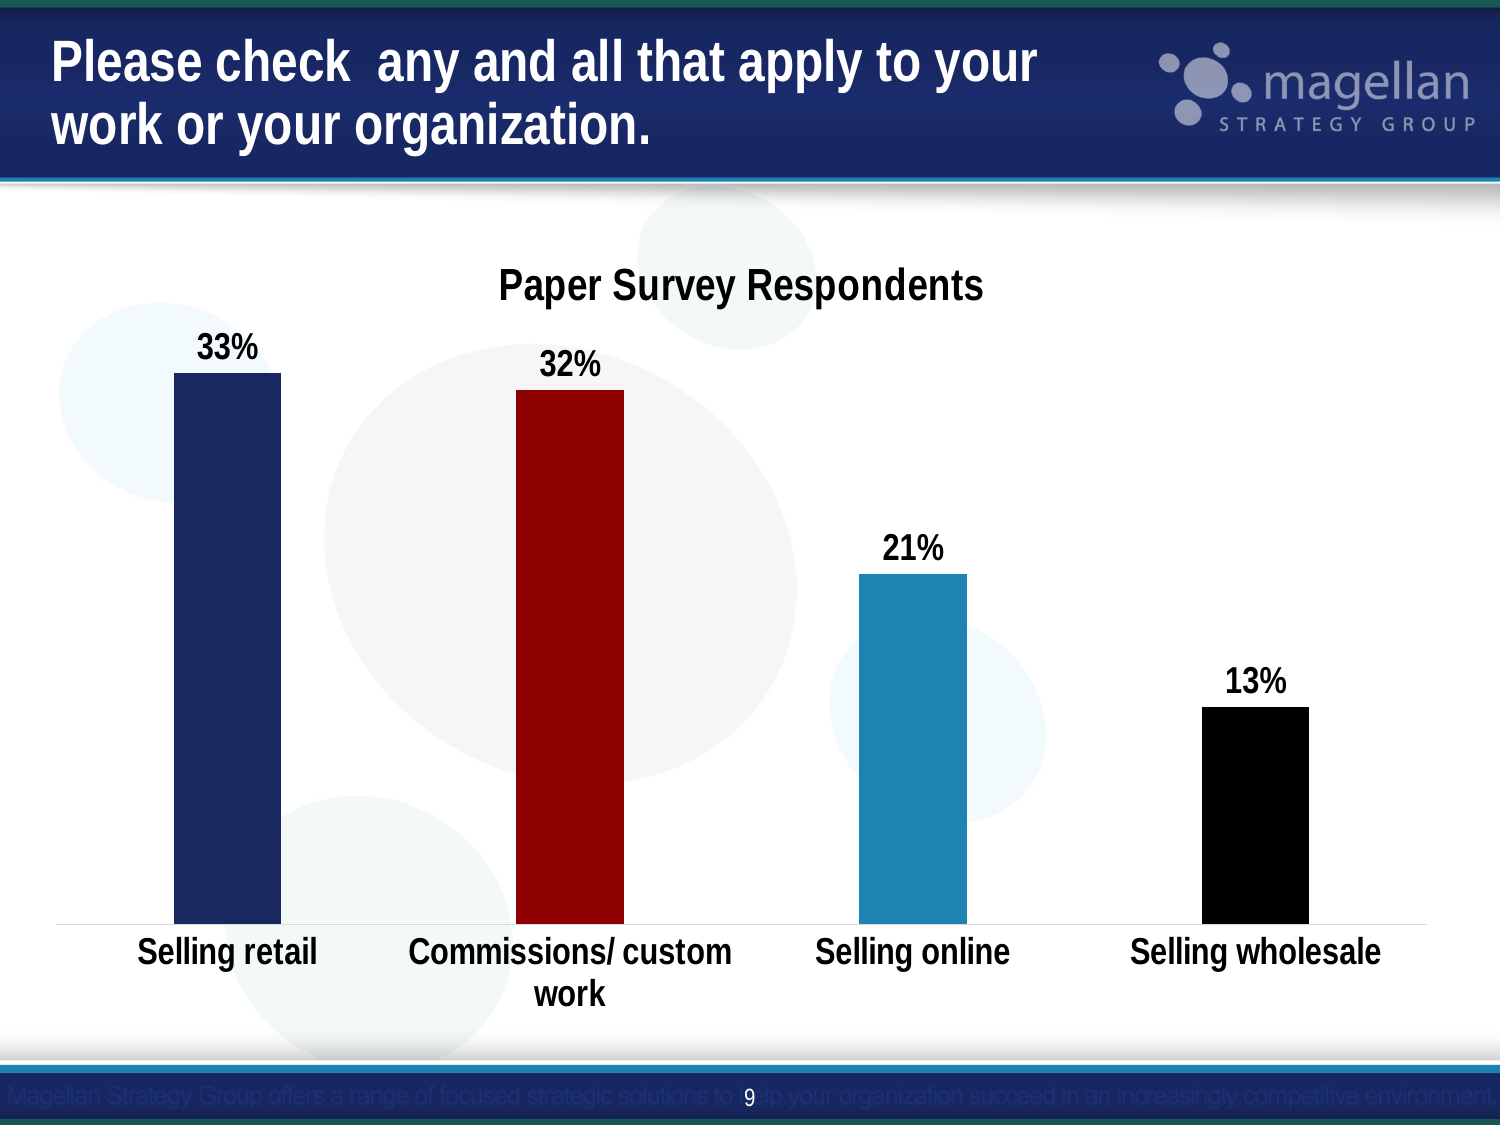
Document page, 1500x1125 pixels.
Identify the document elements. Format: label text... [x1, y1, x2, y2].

title Please check any and all that apply to your work or your organization. [43, 20, 1155, 158]
chart [27, 220, 1456, 1032]
slide_number 9 [708, 1073, 792, 1121]
picture [0, 0, 1500, 1125]
